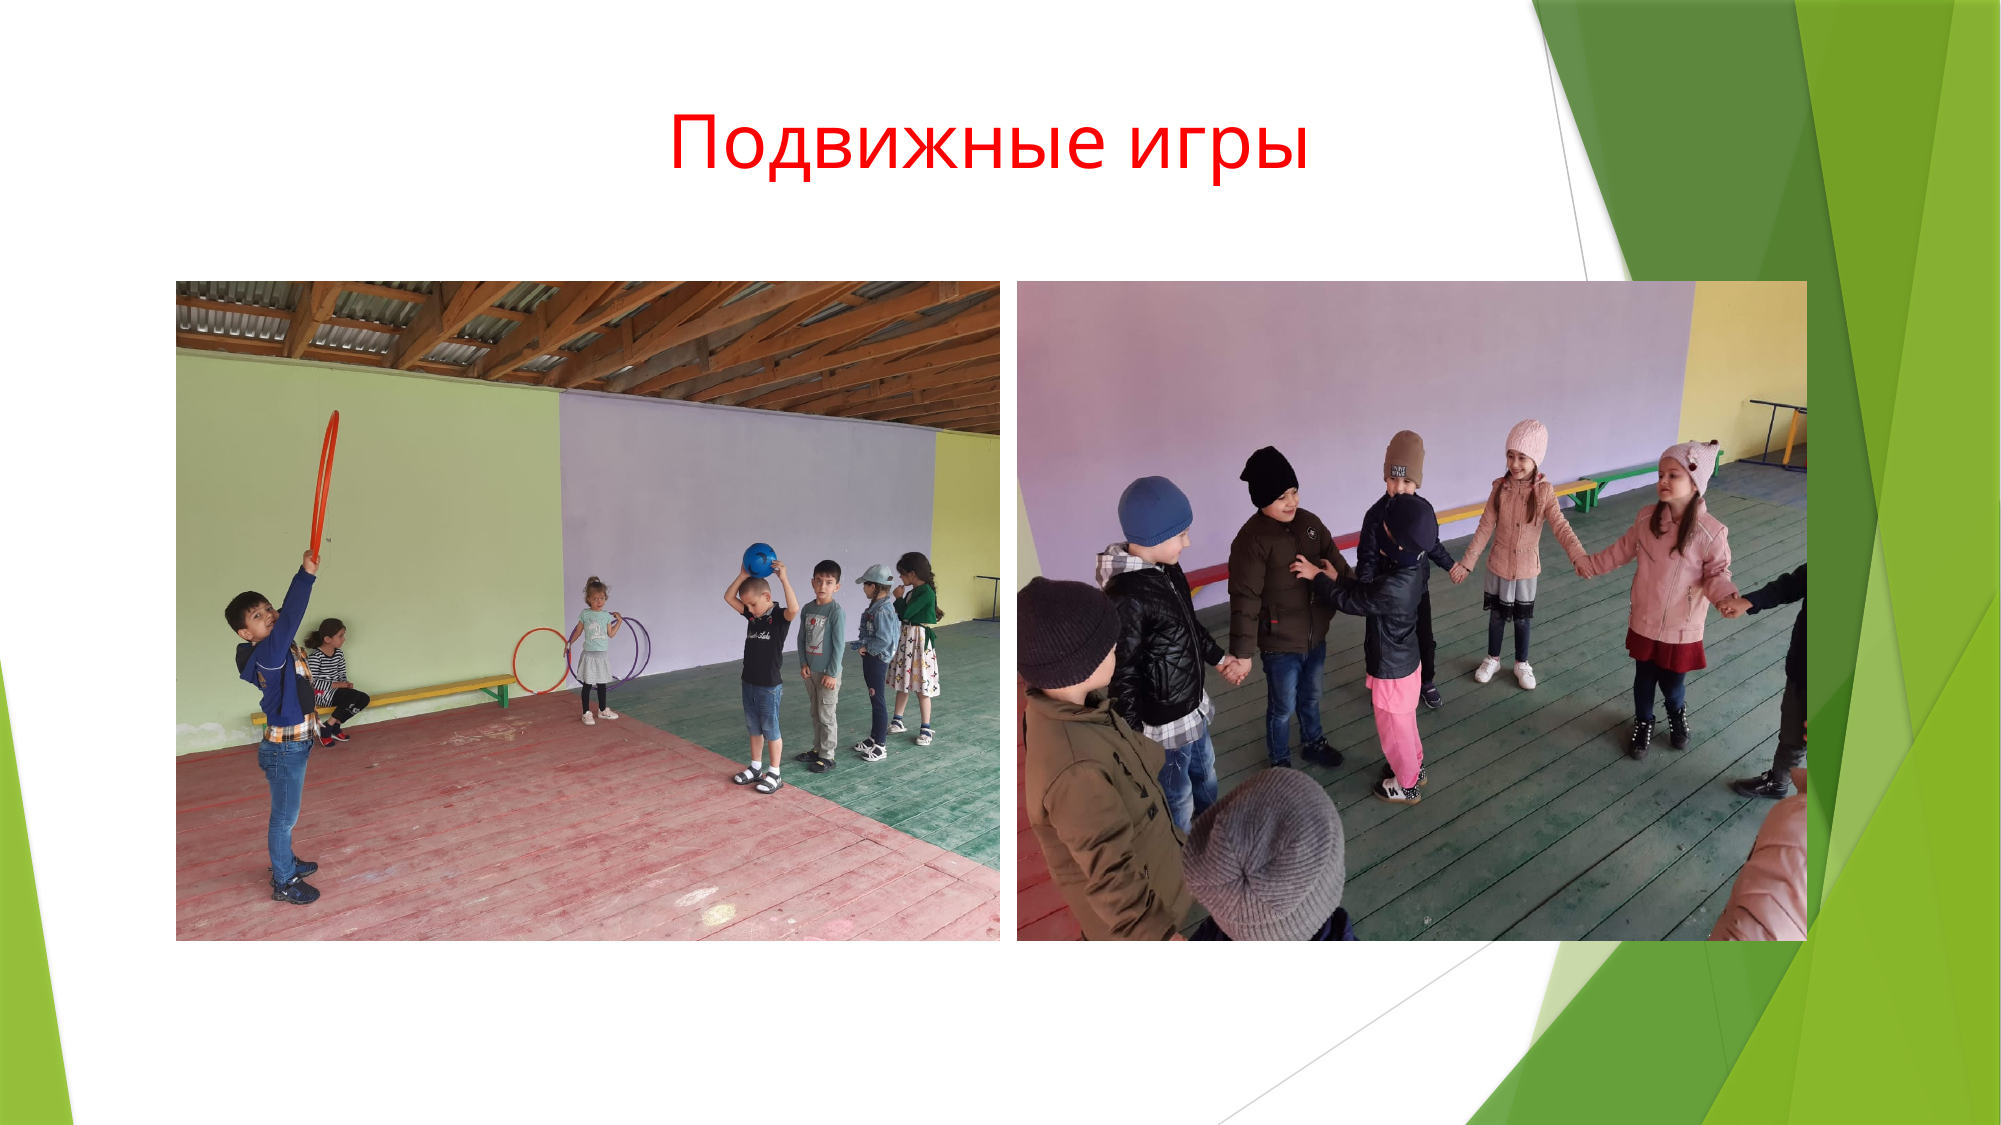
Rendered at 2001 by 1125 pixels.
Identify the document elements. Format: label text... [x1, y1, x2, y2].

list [175, 281, 1001, 942]
title Подвижные игры [212, 86, 1788, 282]
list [1016, 281, 1808, 942]
